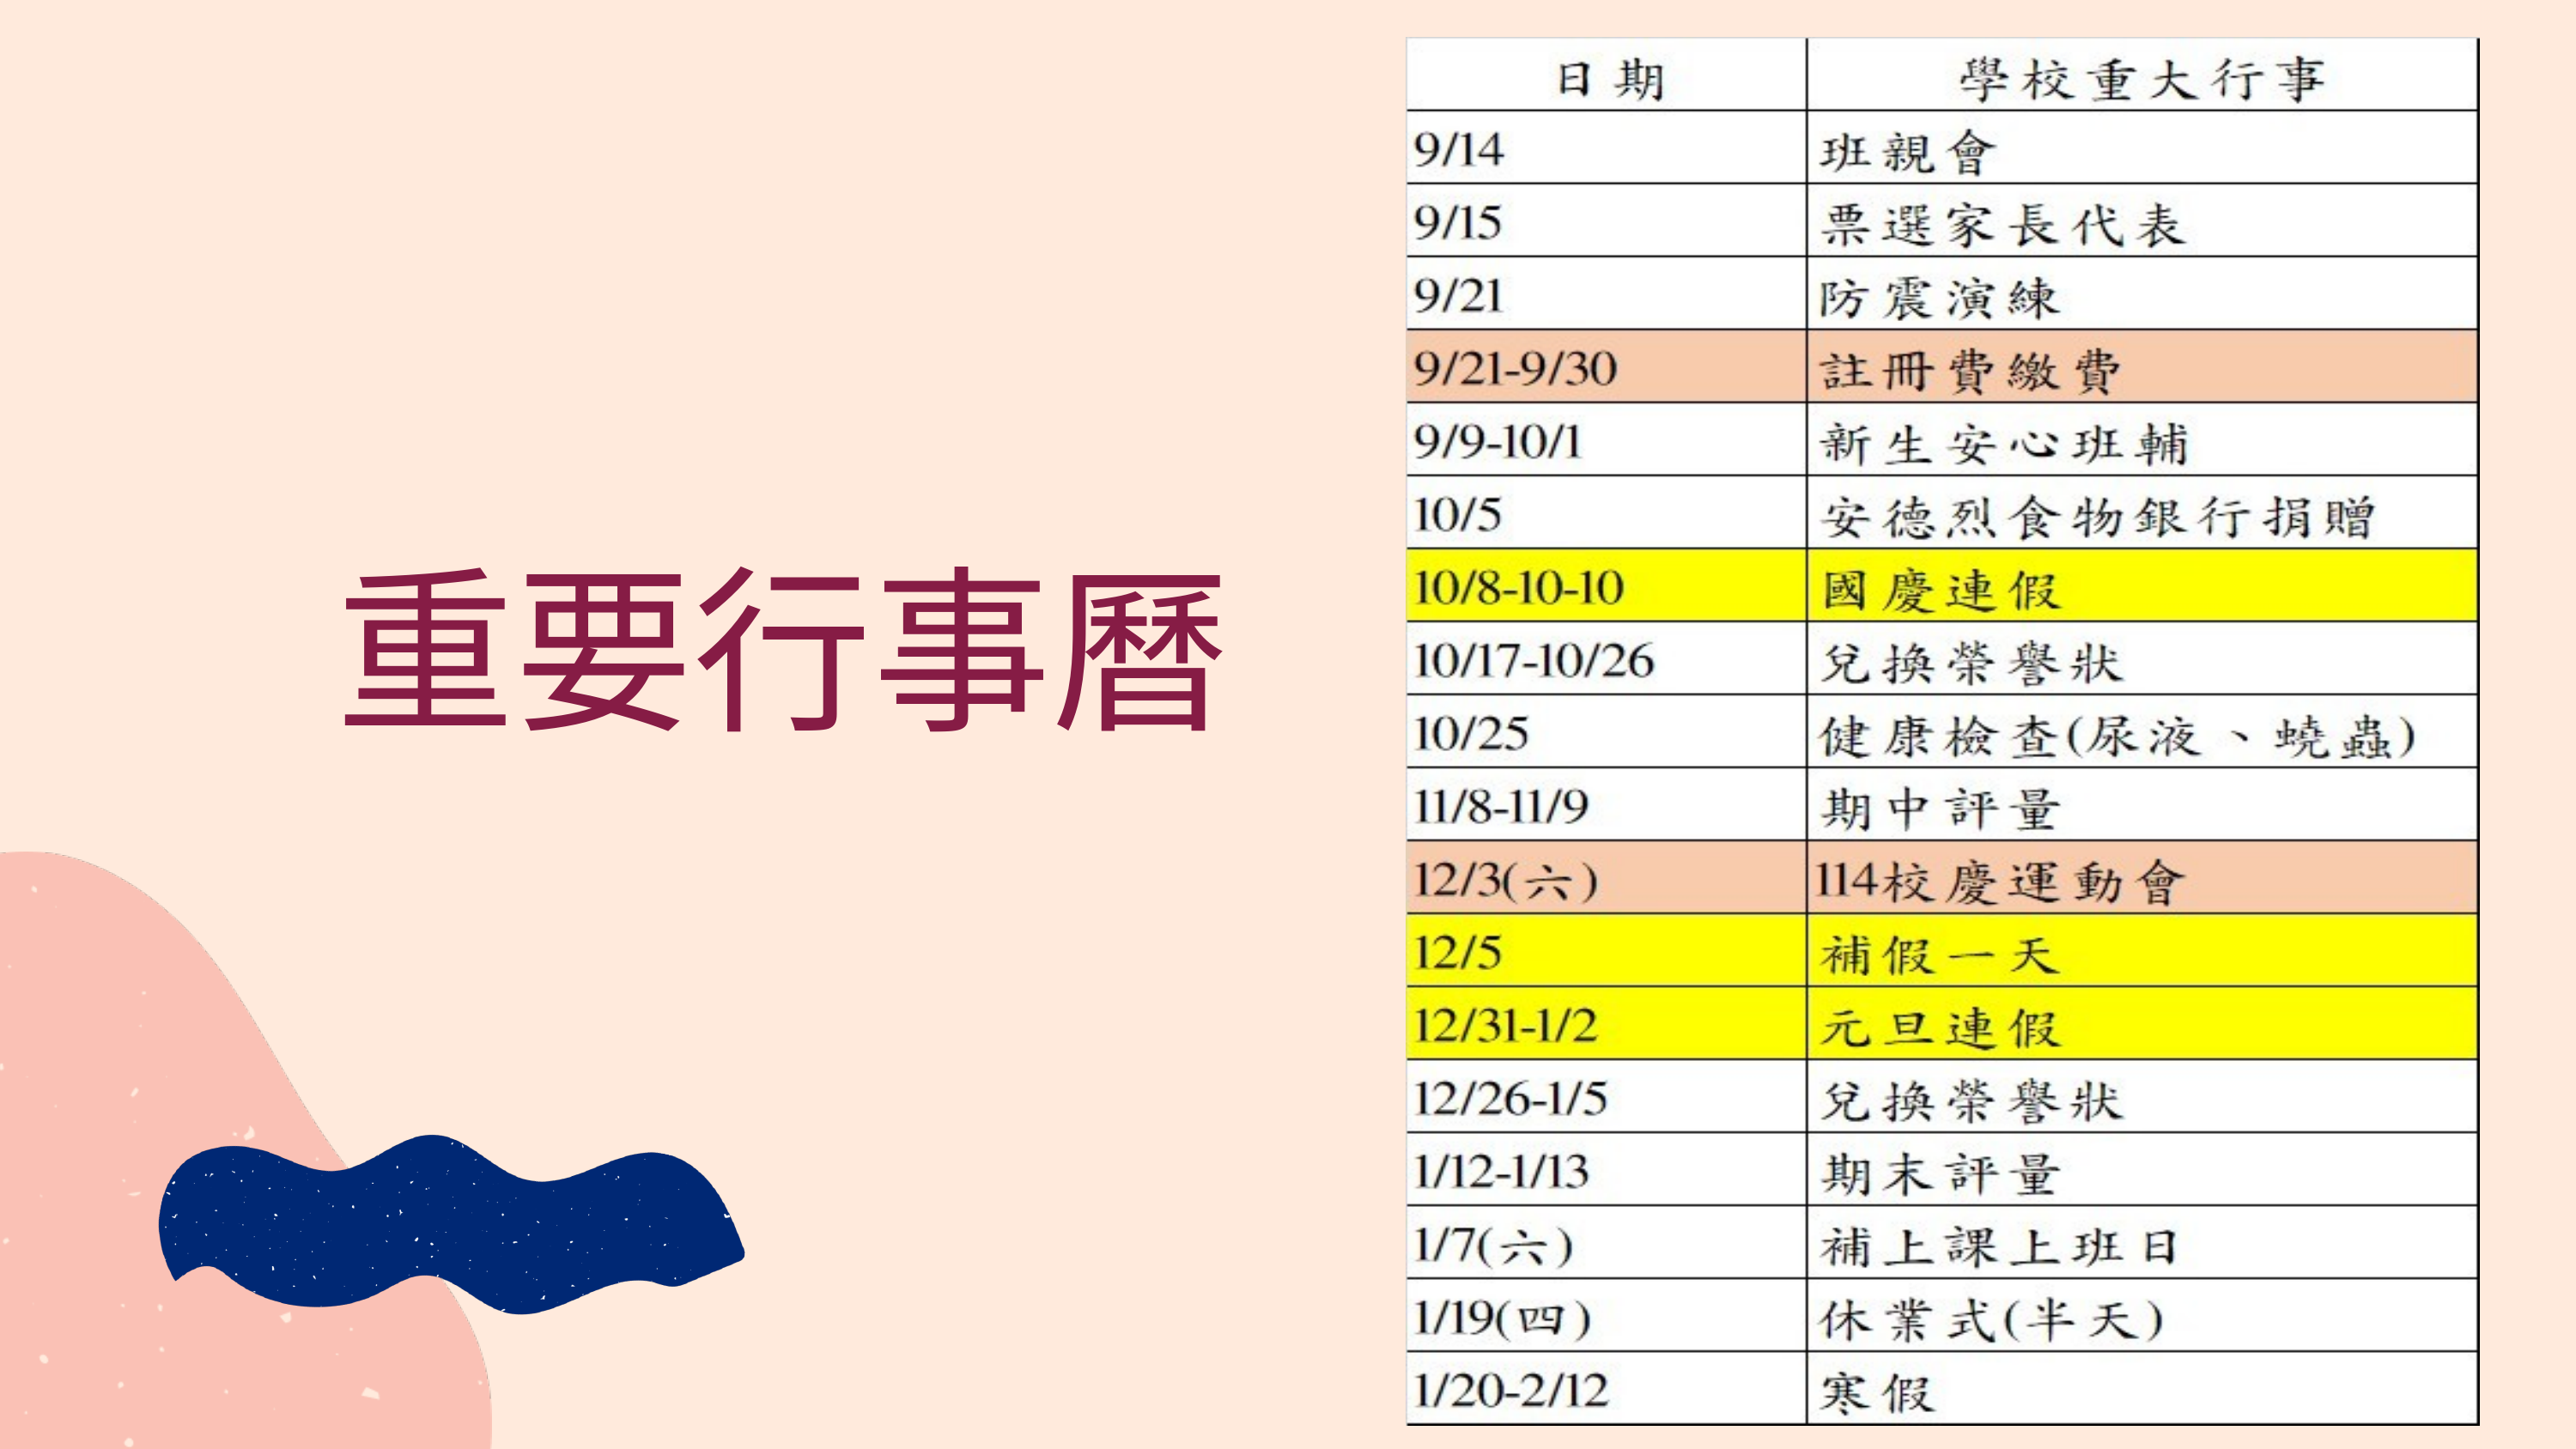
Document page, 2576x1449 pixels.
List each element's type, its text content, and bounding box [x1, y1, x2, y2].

text_box 重要行事曆 [318, 538, 1249, 754]
picture [1406, 37, 2480, 1426]
picture [0, 851, 762, 1449]
